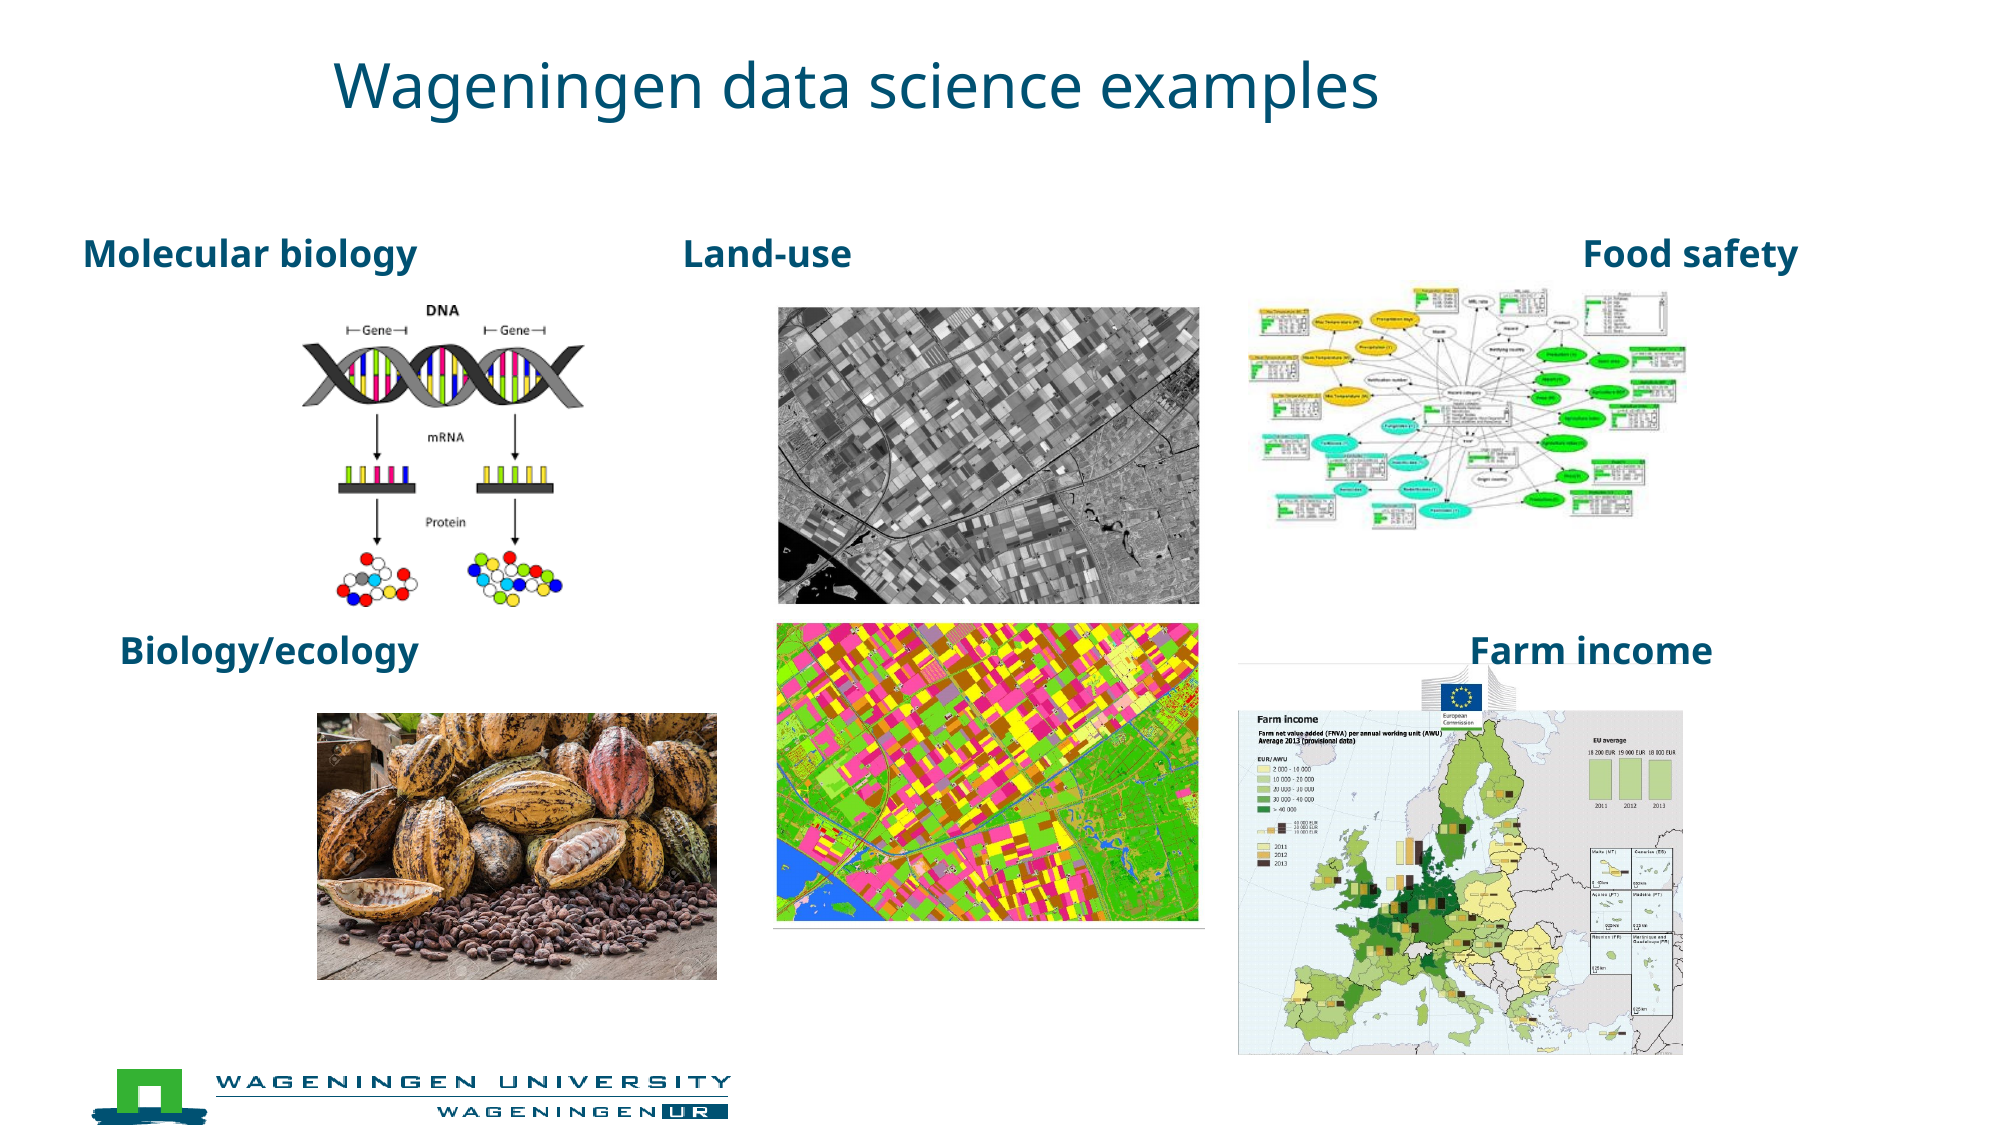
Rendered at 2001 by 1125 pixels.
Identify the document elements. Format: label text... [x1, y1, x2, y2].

picture [0, 0, 2001, 1125]
title Wageningen data science examples [330, 37, 1716, 168]
text_box Molecular biology Land-use Food safety [67, 222, 1814, 283]
text_box Biology/ecology Farm income [104, 619, 770, 679]
text_box Biology/ecology Farm income [1207, 619, 1729, 679]
